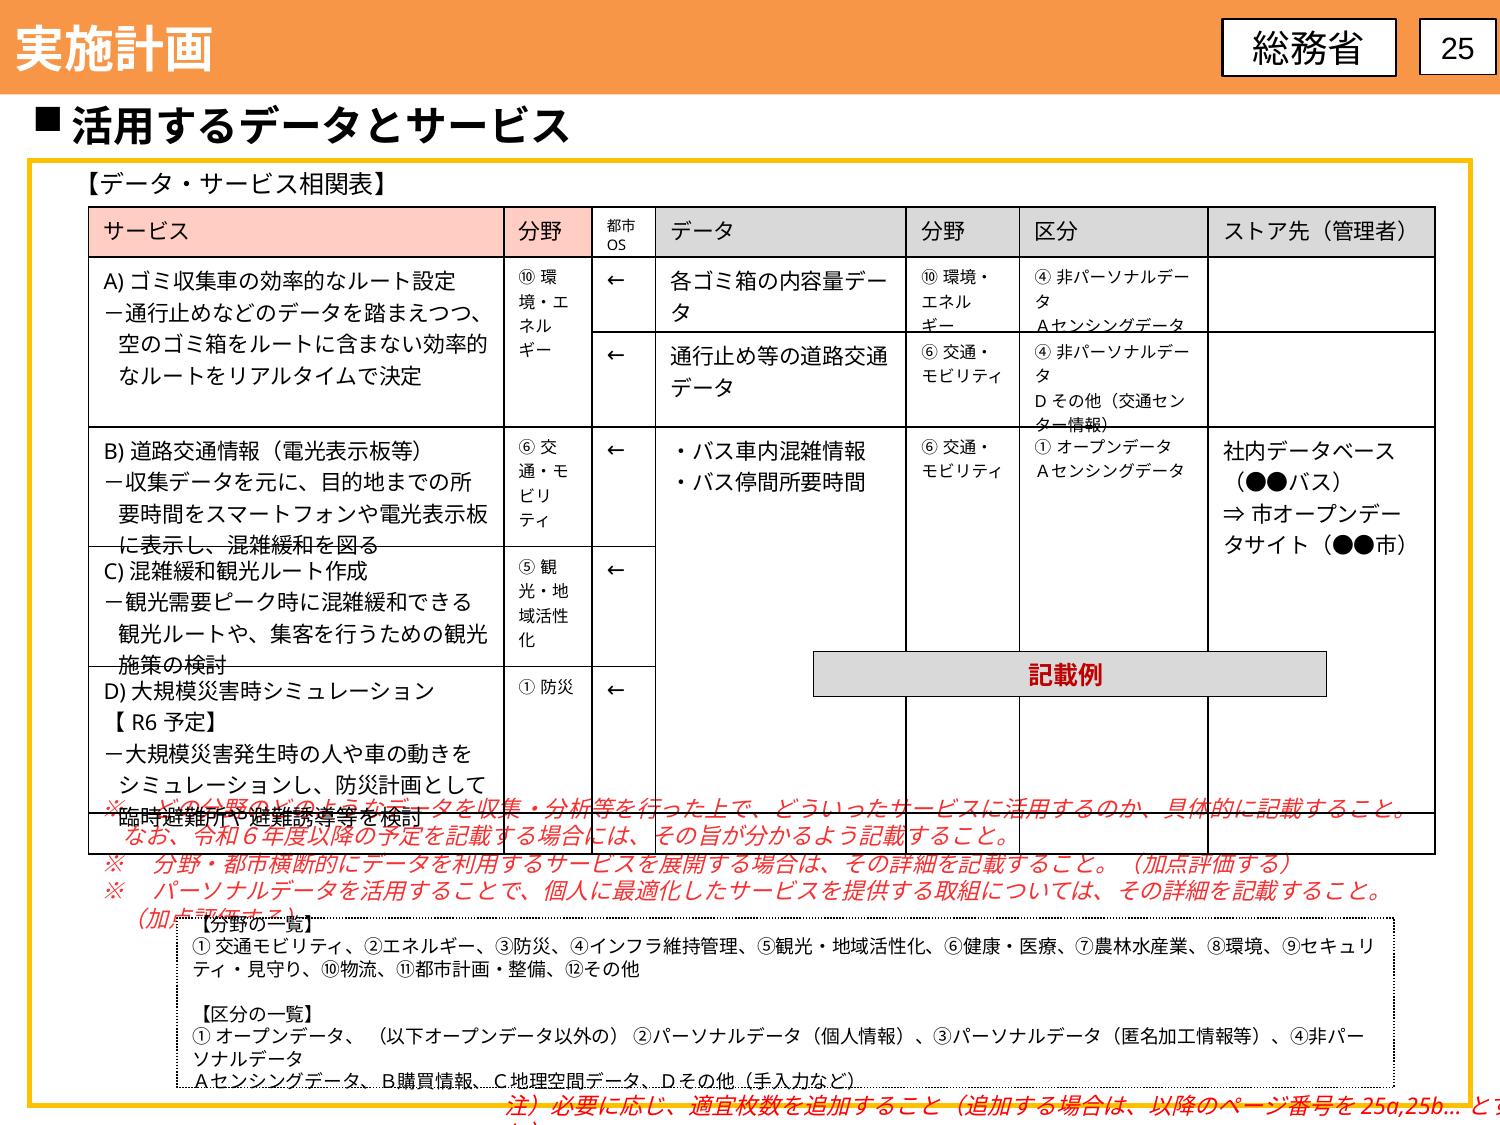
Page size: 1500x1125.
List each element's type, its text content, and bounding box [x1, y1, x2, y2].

text_box 実施計画 [0, 0, 1500, 95]
text_box 25 [1418, 17, 1498, 77]
text_box [29, 160, 1471, 1106]
text_box 活用するデータとサービス [17, 92, 752, 157]
text_box 総務省 [1220, 17, 1398, 78]
text_box 注）必要に応じ、適宜枚数を追加すること（追加する場合は、以降のページ番号を25a,25b…とすること） [490, 1083, 1500, 1125]
